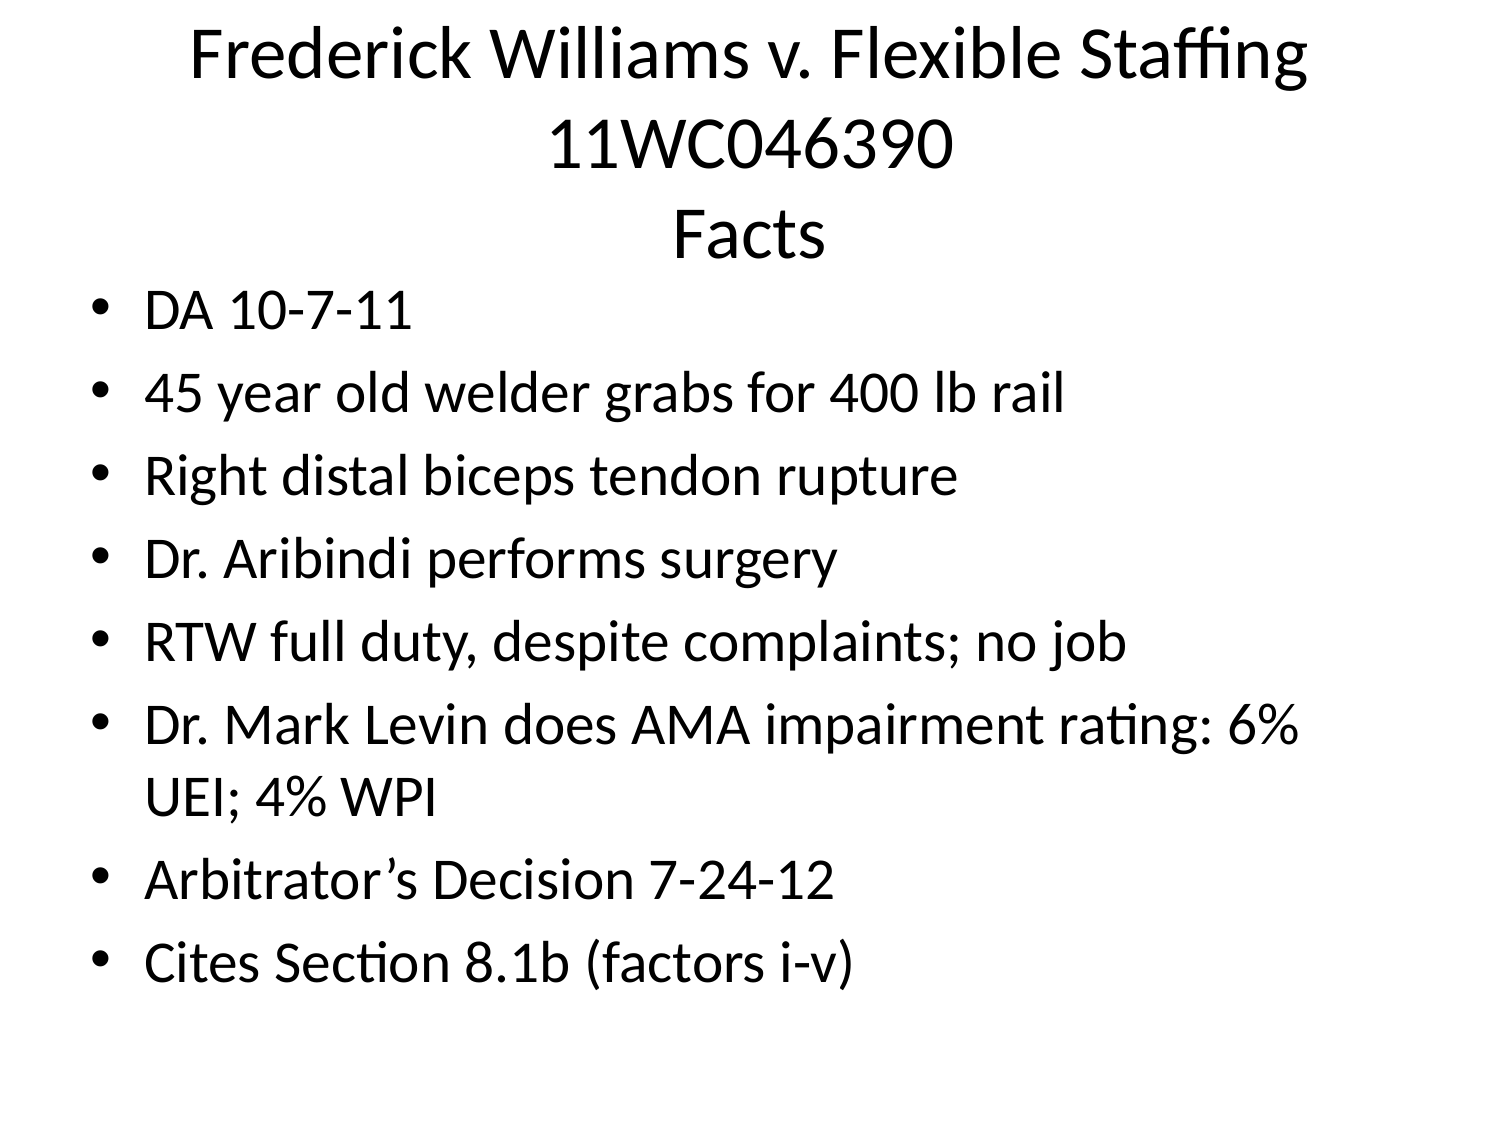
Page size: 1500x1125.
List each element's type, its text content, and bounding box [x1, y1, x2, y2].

title Frederick Williams v. Flexible Staffing 11WC046390 Facts [75, 45, 1425, 233]
list DA 10-7-11 45 year old welder grabs for 400 lb rail Right distal biceps tendon rupture Dr. Aribindi performs surgery RTW full duty, despite complaints; no job Dr. Mark Levin does AMA impairment rating: 6% UEI; 4% WPI Arbitrator’s Decision 7-24-12 Cites Section 8.1b (factors i-v) [75, 262, 1425, 1005]
